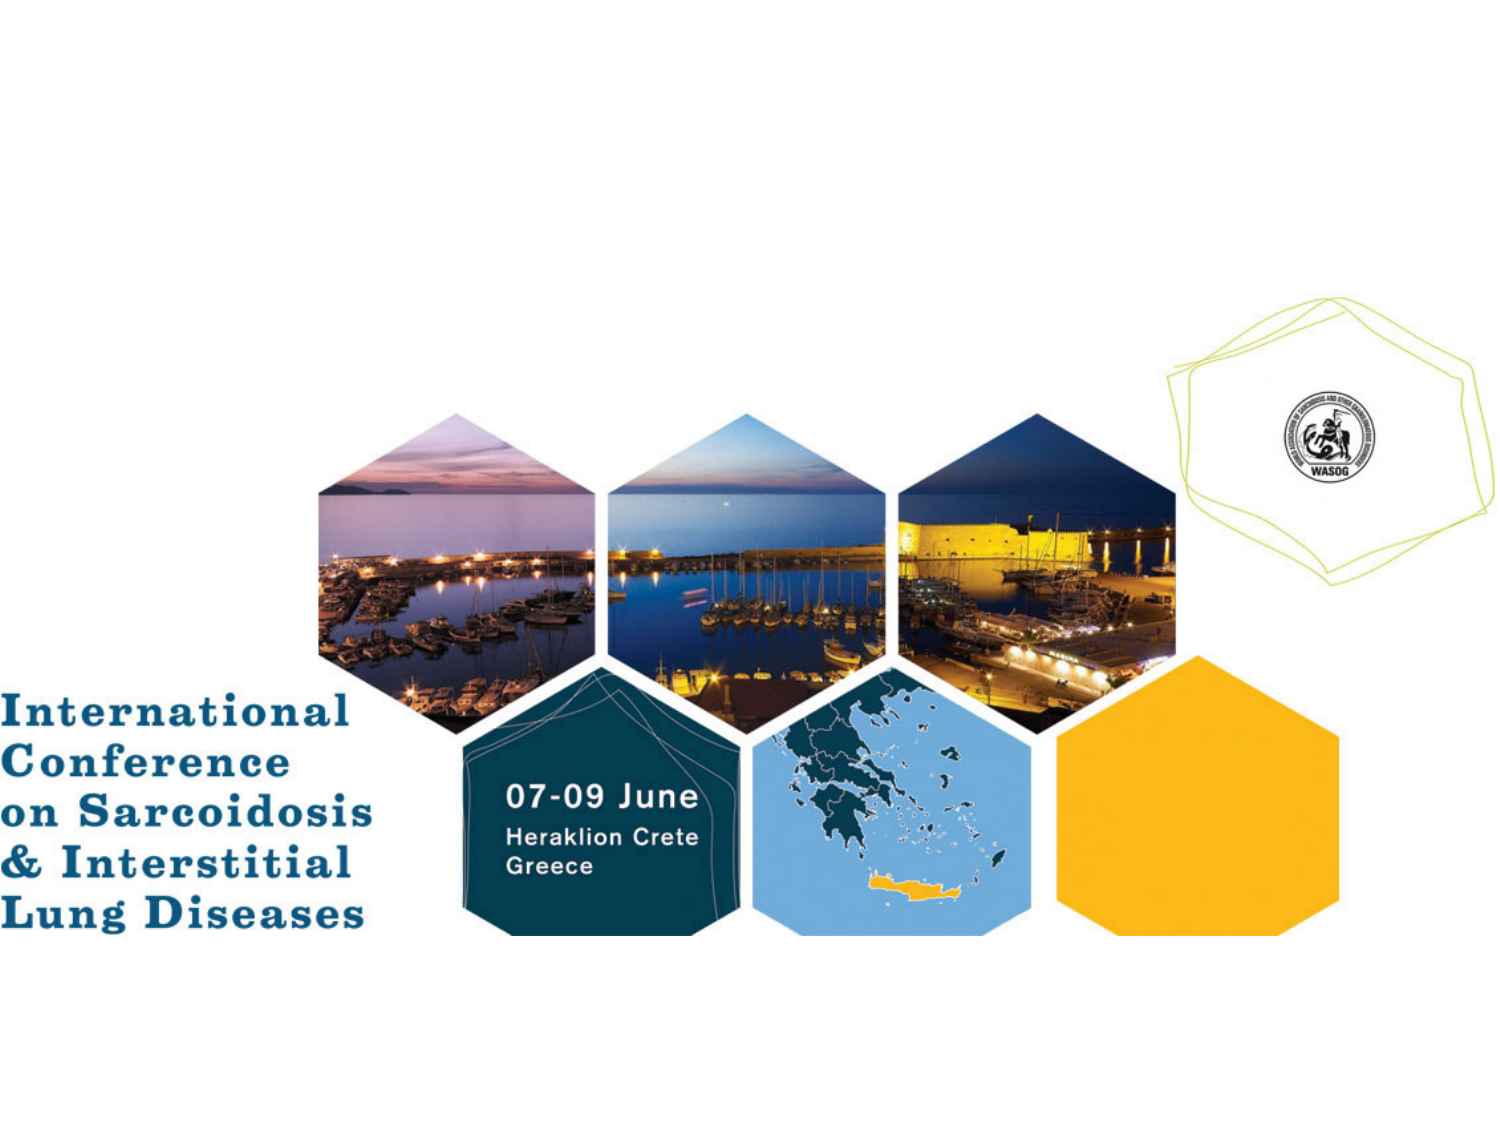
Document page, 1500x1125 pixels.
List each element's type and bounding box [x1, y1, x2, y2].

picture [0, 271, 1500, 936]
